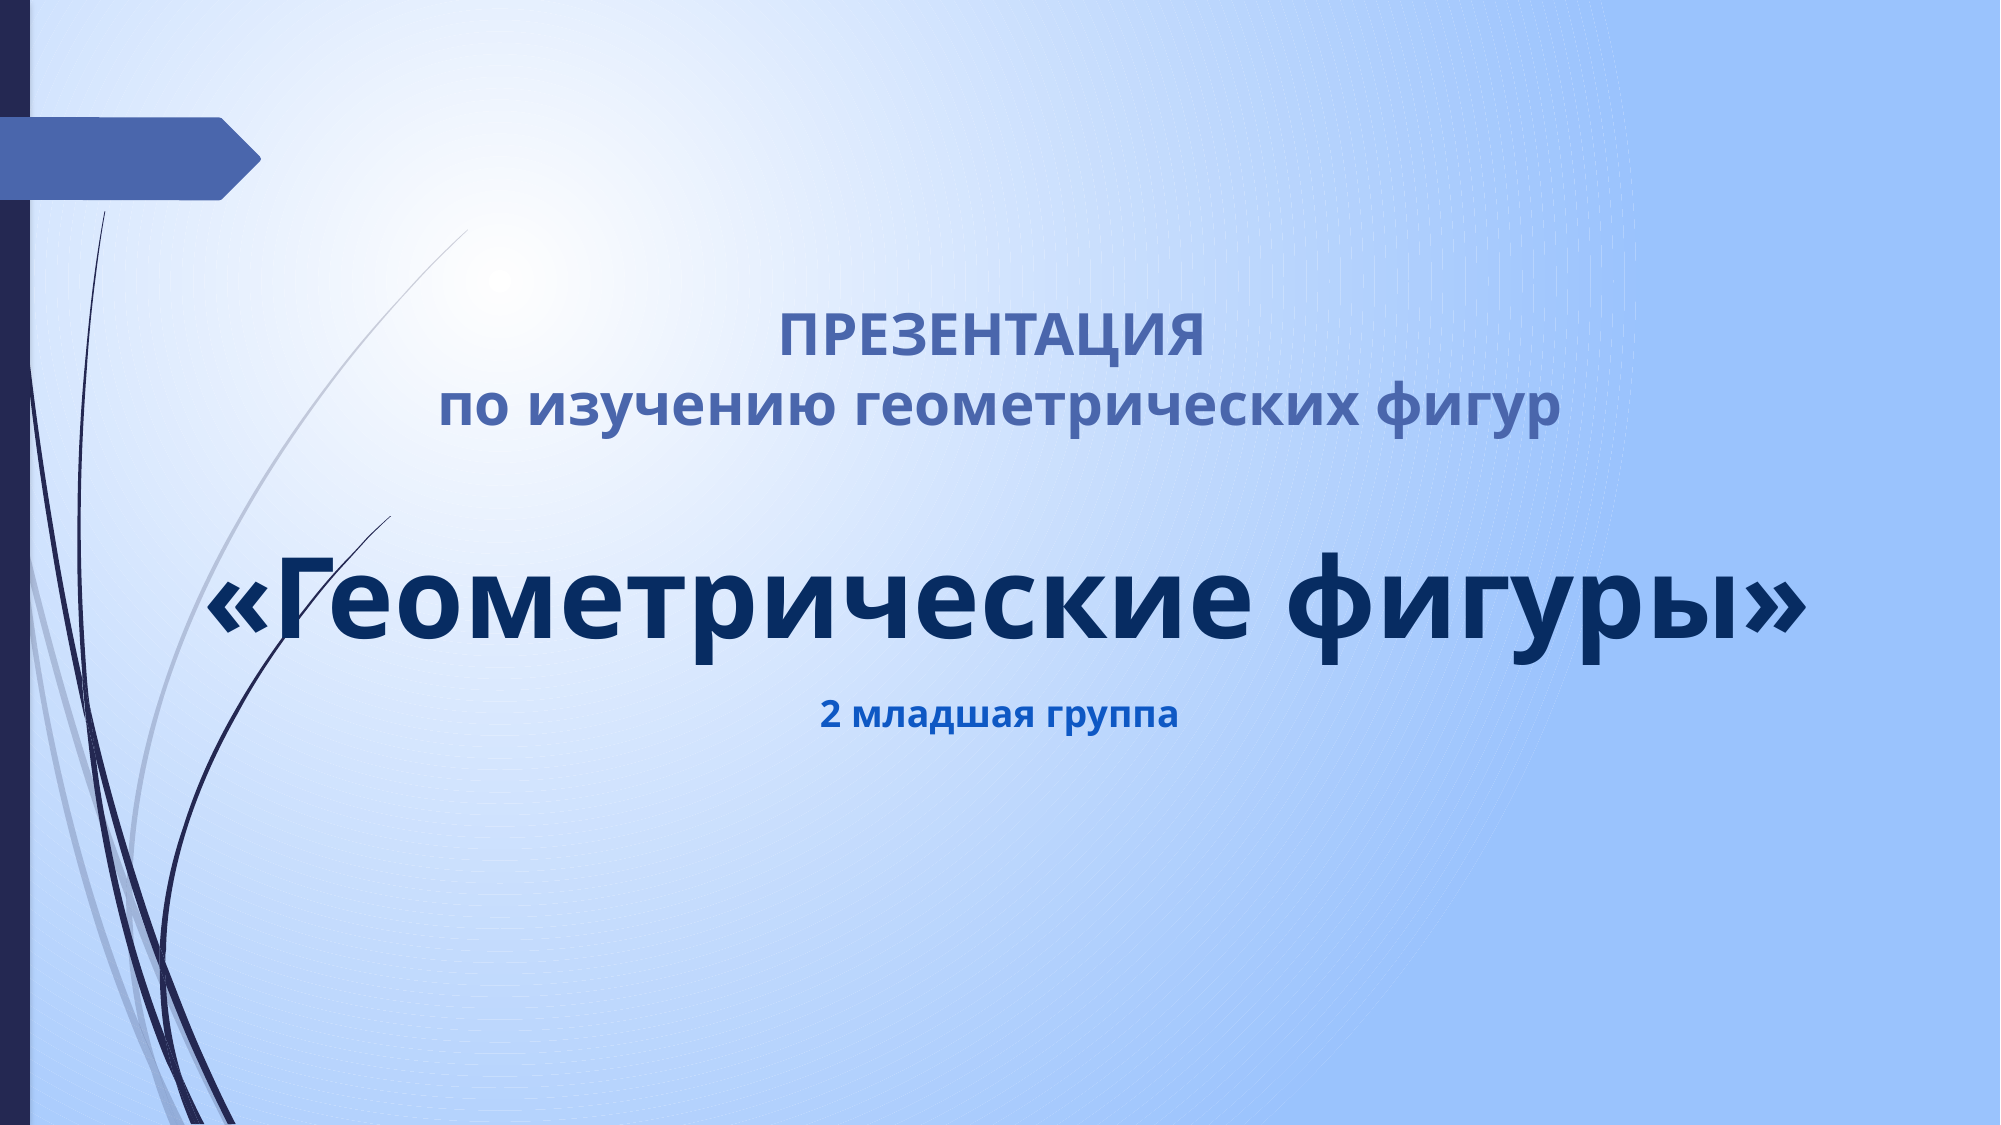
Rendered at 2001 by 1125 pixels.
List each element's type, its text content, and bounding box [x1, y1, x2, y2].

text_box ПРЕЗЕНТАЦИЯ по изучению геометрических фигур [422, 289, 1578, 445]
text_box 2 младшая группа [795, 682, 1205, 743]
text_box «Геометрические фигуры» [188, 518, 1827, 669]
